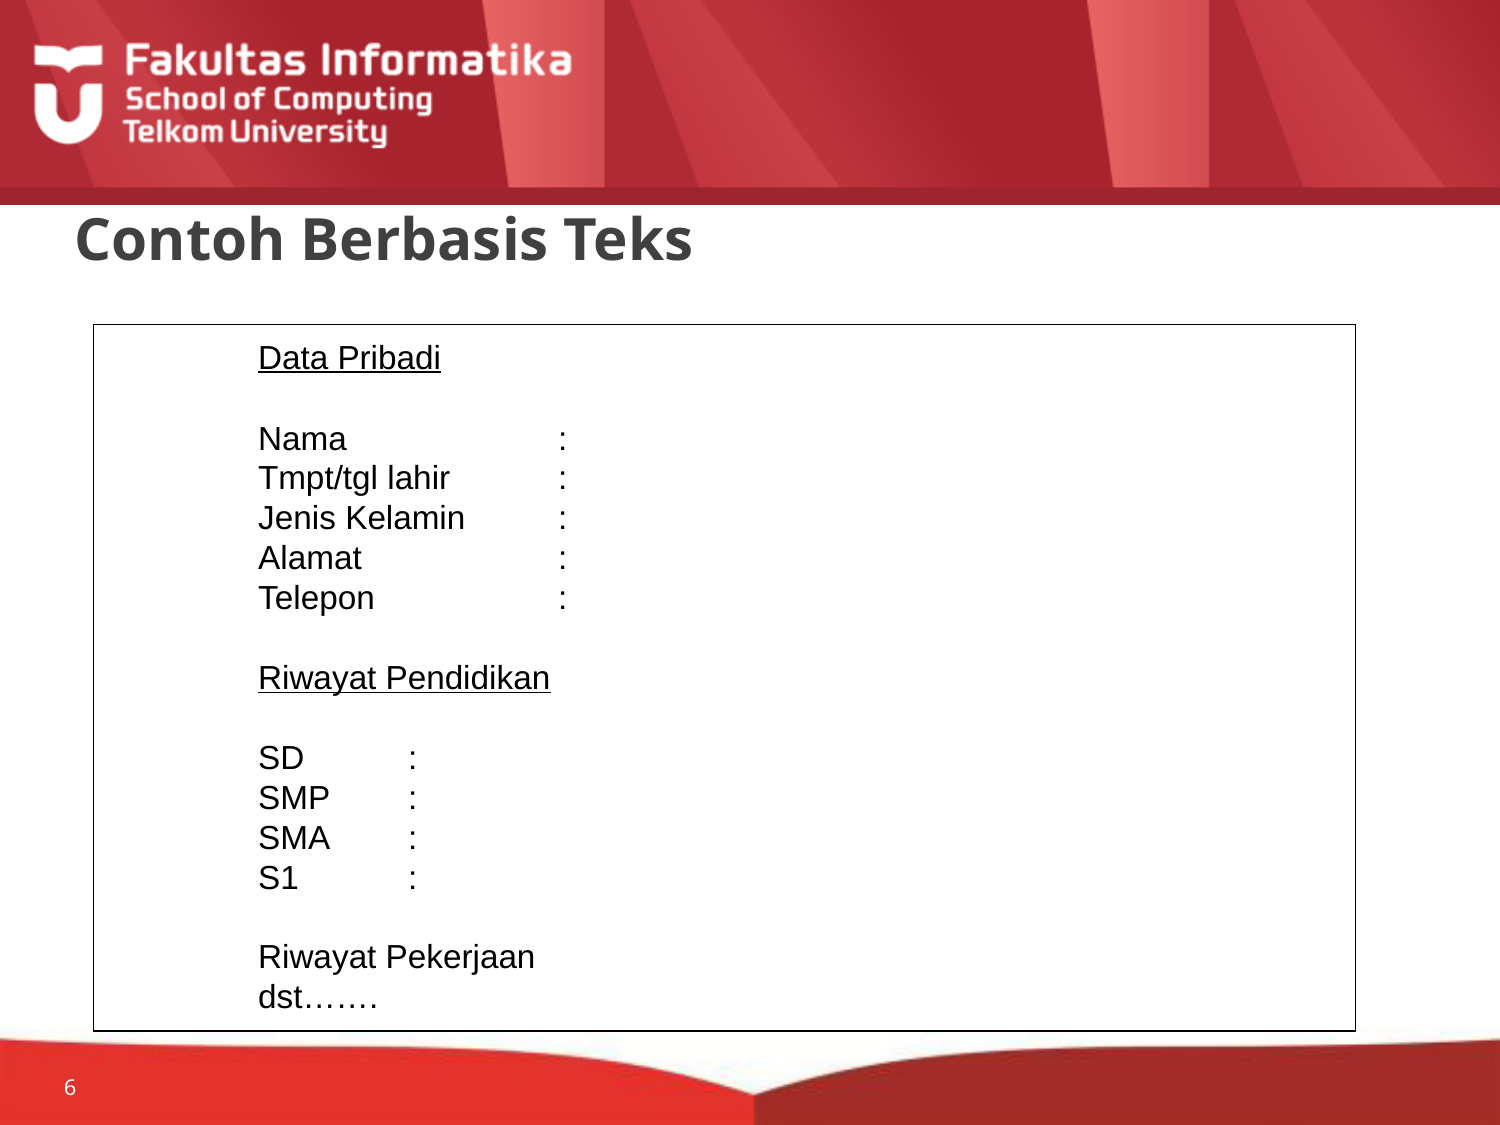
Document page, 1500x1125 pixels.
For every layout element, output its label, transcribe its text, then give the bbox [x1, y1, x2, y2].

picture [0, 0, 1500, 205]
title Contoh Berbasis Teks [59, 149, 1426, 325]
slide_number 6 [63, 1058, 123, 1119]
text_box Data Pribadi Nama : Tmpt/tgl lahir : Jenis Kelamin : Alamat : Telepon : Riwayat Pendidikan SD : SMP : SMA : S1 : Riwayat Pekerjaan dst……. [93, 324, 1356, 1032]
picture [0, 1024, 1500, 1125]
